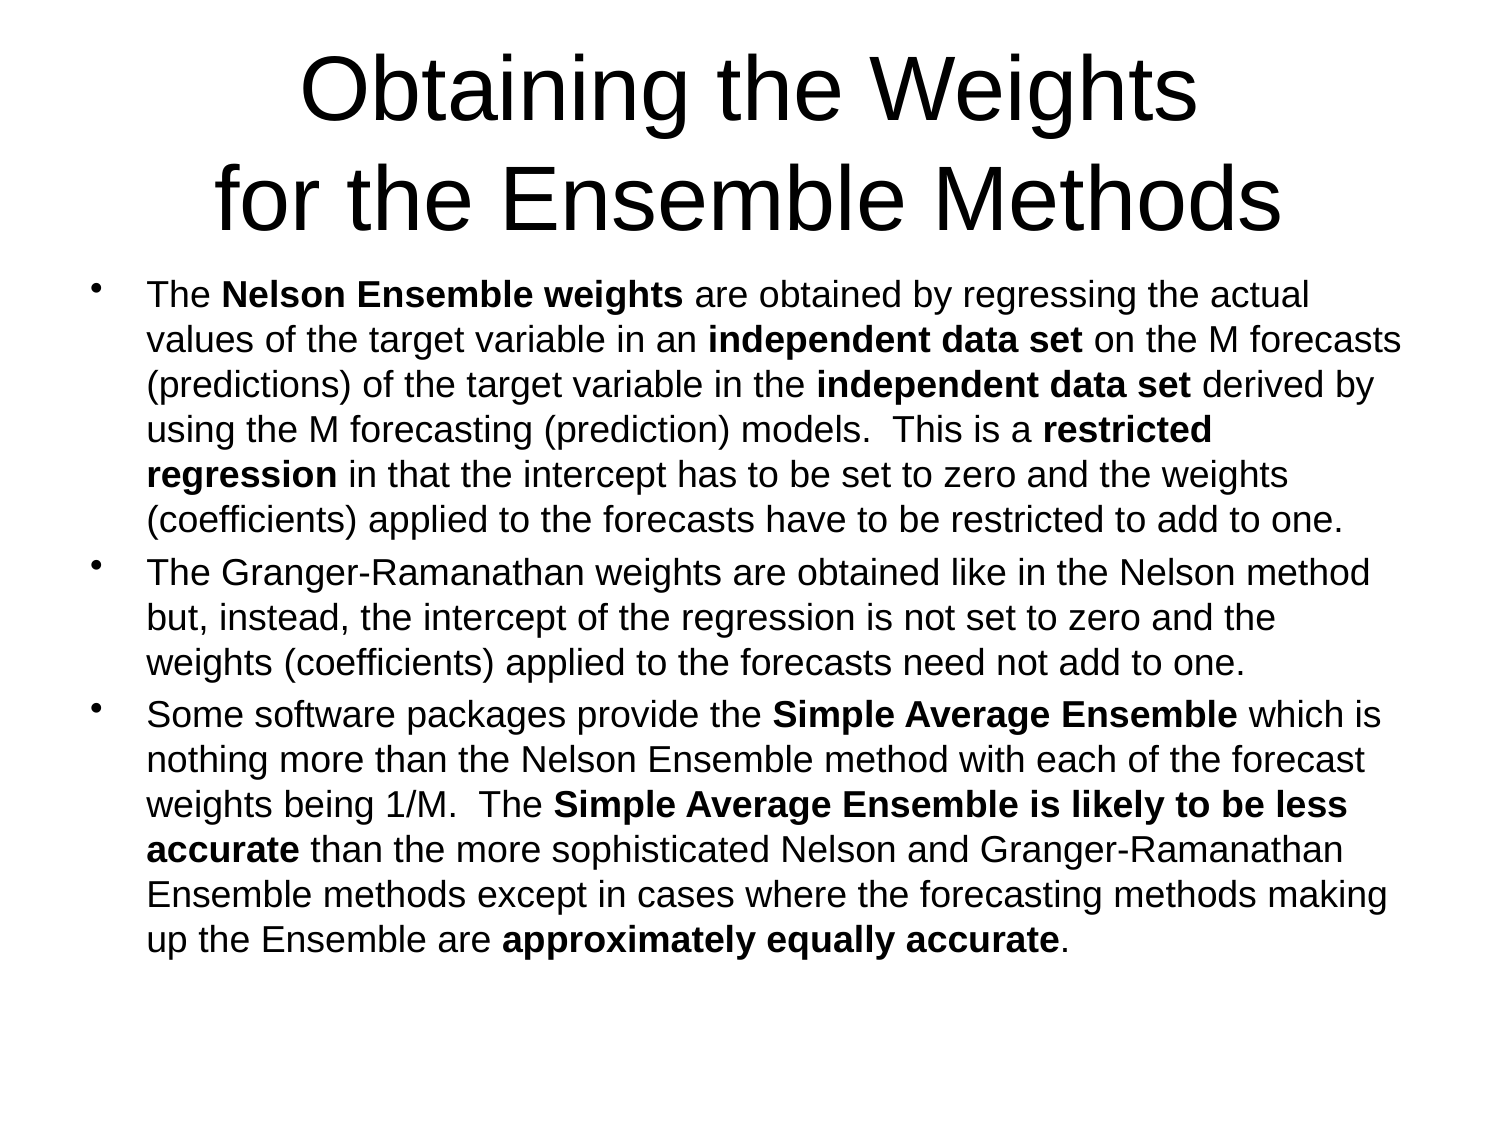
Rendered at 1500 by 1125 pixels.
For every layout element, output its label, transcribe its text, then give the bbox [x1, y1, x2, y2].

list The Nelson Ensemble weights are obtained by regressing the actual values of the target variable in an independent data set on the M forecasts (predictions) of the target variable in the independent data set derived by using the M forecasting (prediction) models. This is a restricted regression in that the intercept has to be set to zero and the weights (coefficients) applied to the forecasts have to be restricted to add to one. The Granger-Ramanathan weights are obtained like in the Nelson method but, instead, the intercept of the regression is not set to zero and the weights (coefficients) applied to the forecasts need not add to one. Some software packages provide the Simple Average Ensemble which is nothing more than the Nelson Ensemble method with each of the forecast weights being 1/M. The Simple Average Ensemble is likely to be less accurate than the more sophisticated Nelson and Granger-Ramanathan Ensemble methods except in cases where the forecasting methods making up the Ensemble are approximately equally accurate. [75, 262, 1425, 1050]
title Obtaining the Weights for the Ensemble Methods [75, 45, 1425, 233]
